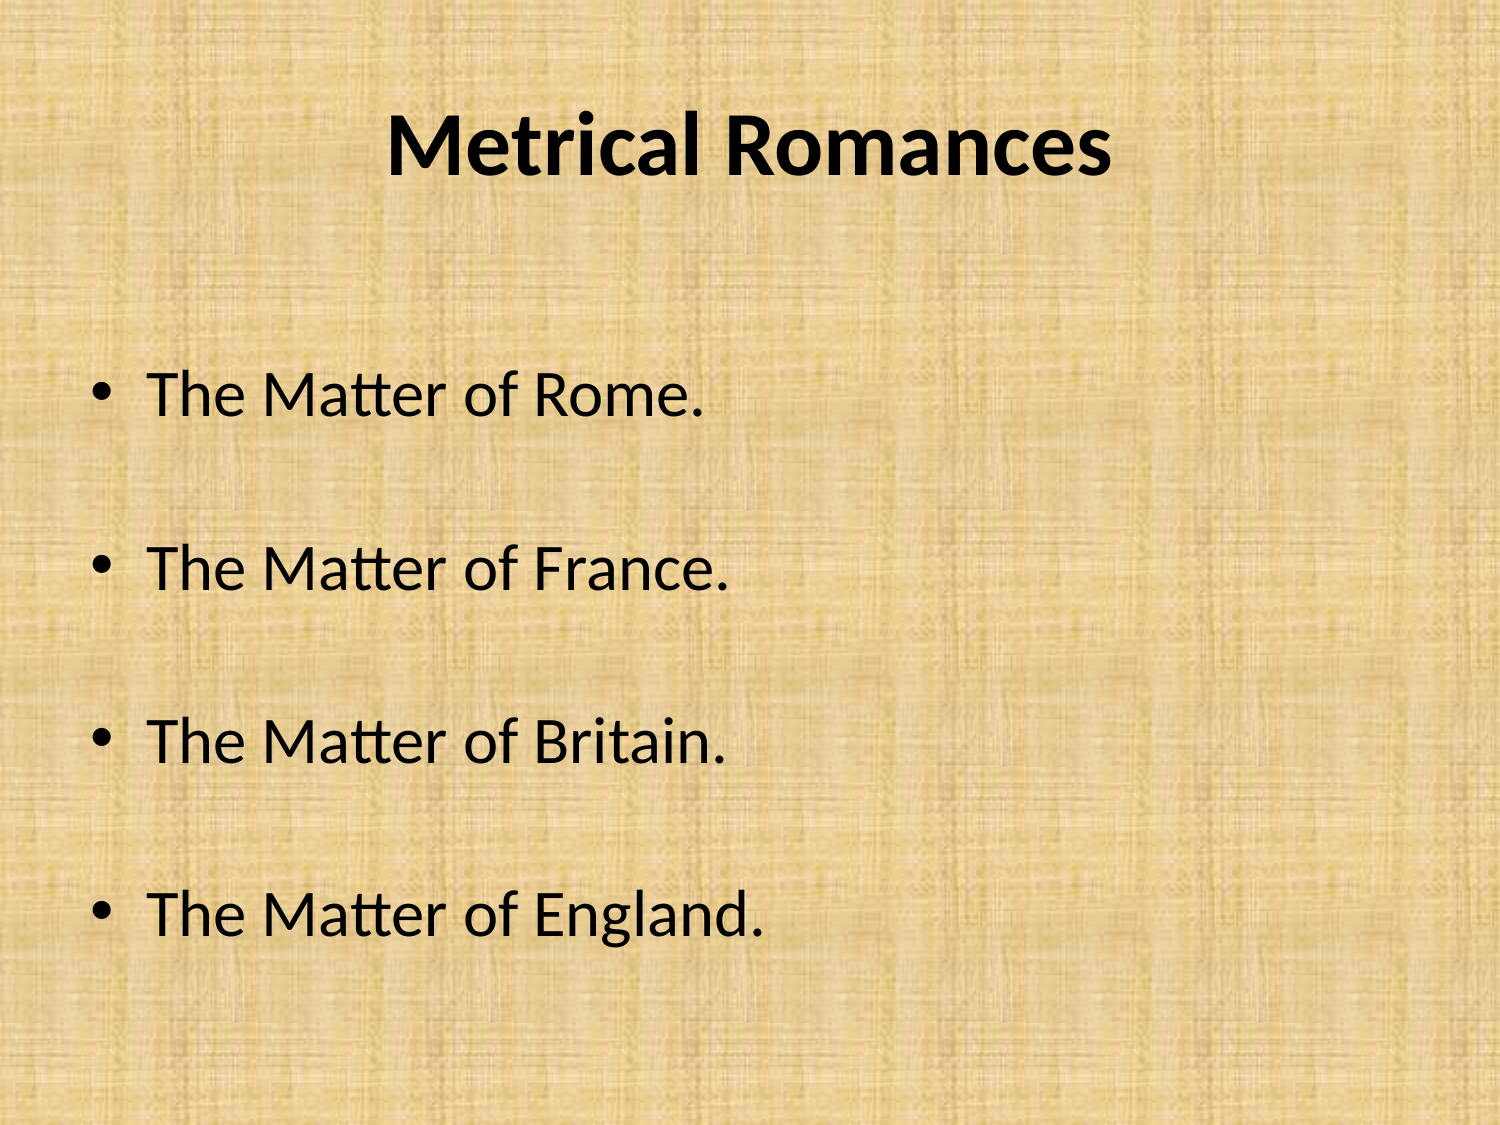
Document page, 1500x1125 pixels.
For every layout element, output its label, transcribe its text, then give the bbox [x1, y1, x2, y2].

picture [0, 0, 1500, 1125]
title Metrical Romances [75, 45, 1425, 233]
list The Matter of Rome. The Matter of France. The Matter of Britain. The Matter of England. [75, 262, 1425, 1005]
